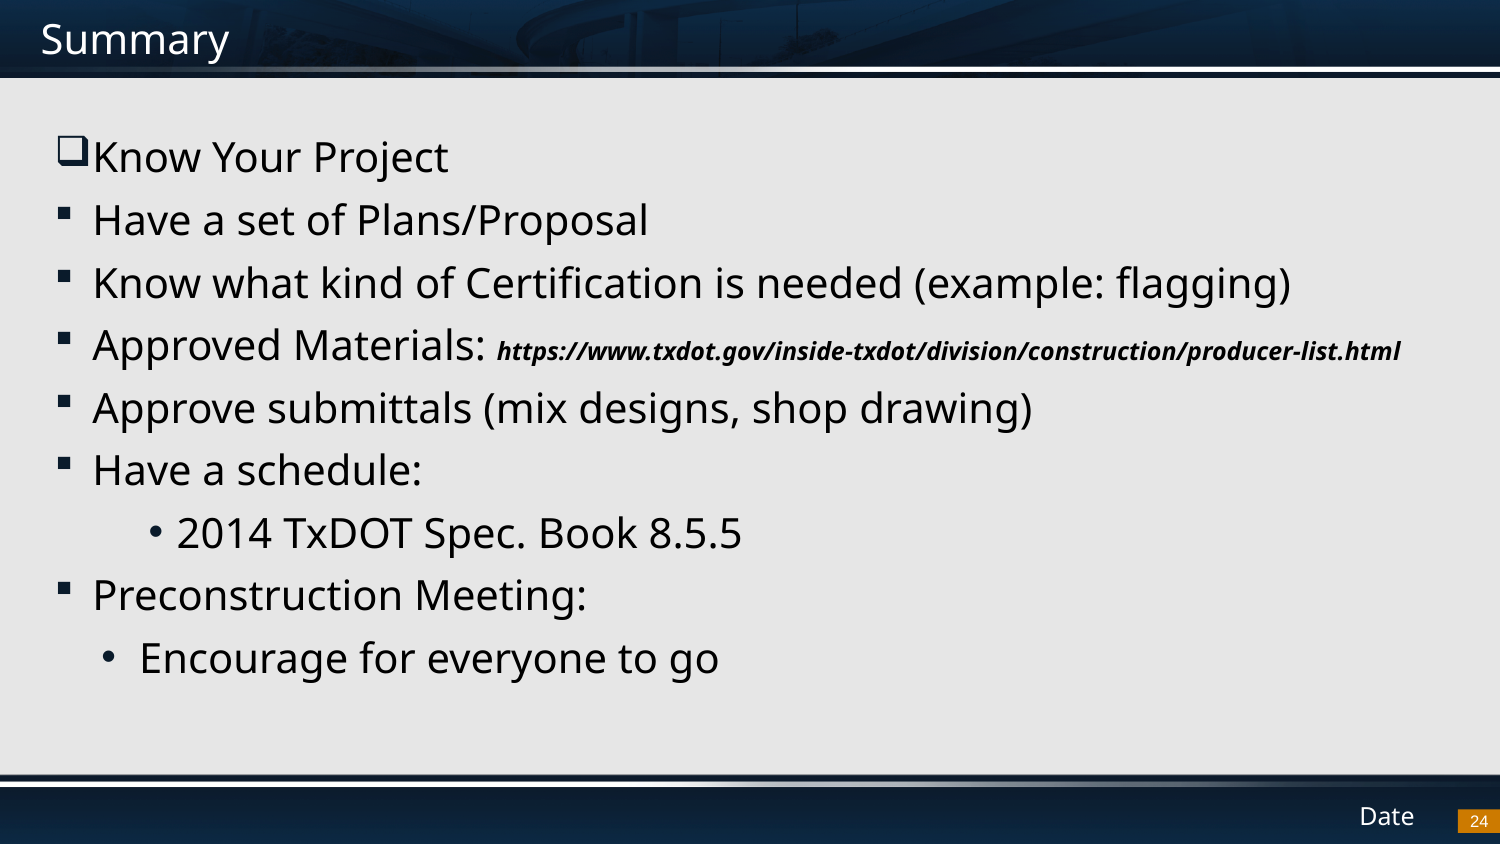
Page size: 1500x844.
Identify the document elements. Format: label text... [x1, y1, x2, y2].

title Summary [40, 5, 1411, 71]
slide_number 24 [1454, 809, 1489, 833]
picture [0, 774, 1500, 844]
picture [0, 0, 1500, 78]
list Know Your Project Have a set of Plans/Proposal Know what kind of Certification is needed (example: flagging) Approved Materials: https://www.txdot.gov/inside-txdot/division/construction/producer-list.html Approve submittals (mix designs, shop drawing) Have a schedule: 2014 TxDOT Spec. Book 8.5.5 Preconstruction Meeting: Encourage for everyone to go [54, 131, 1446, 769]
